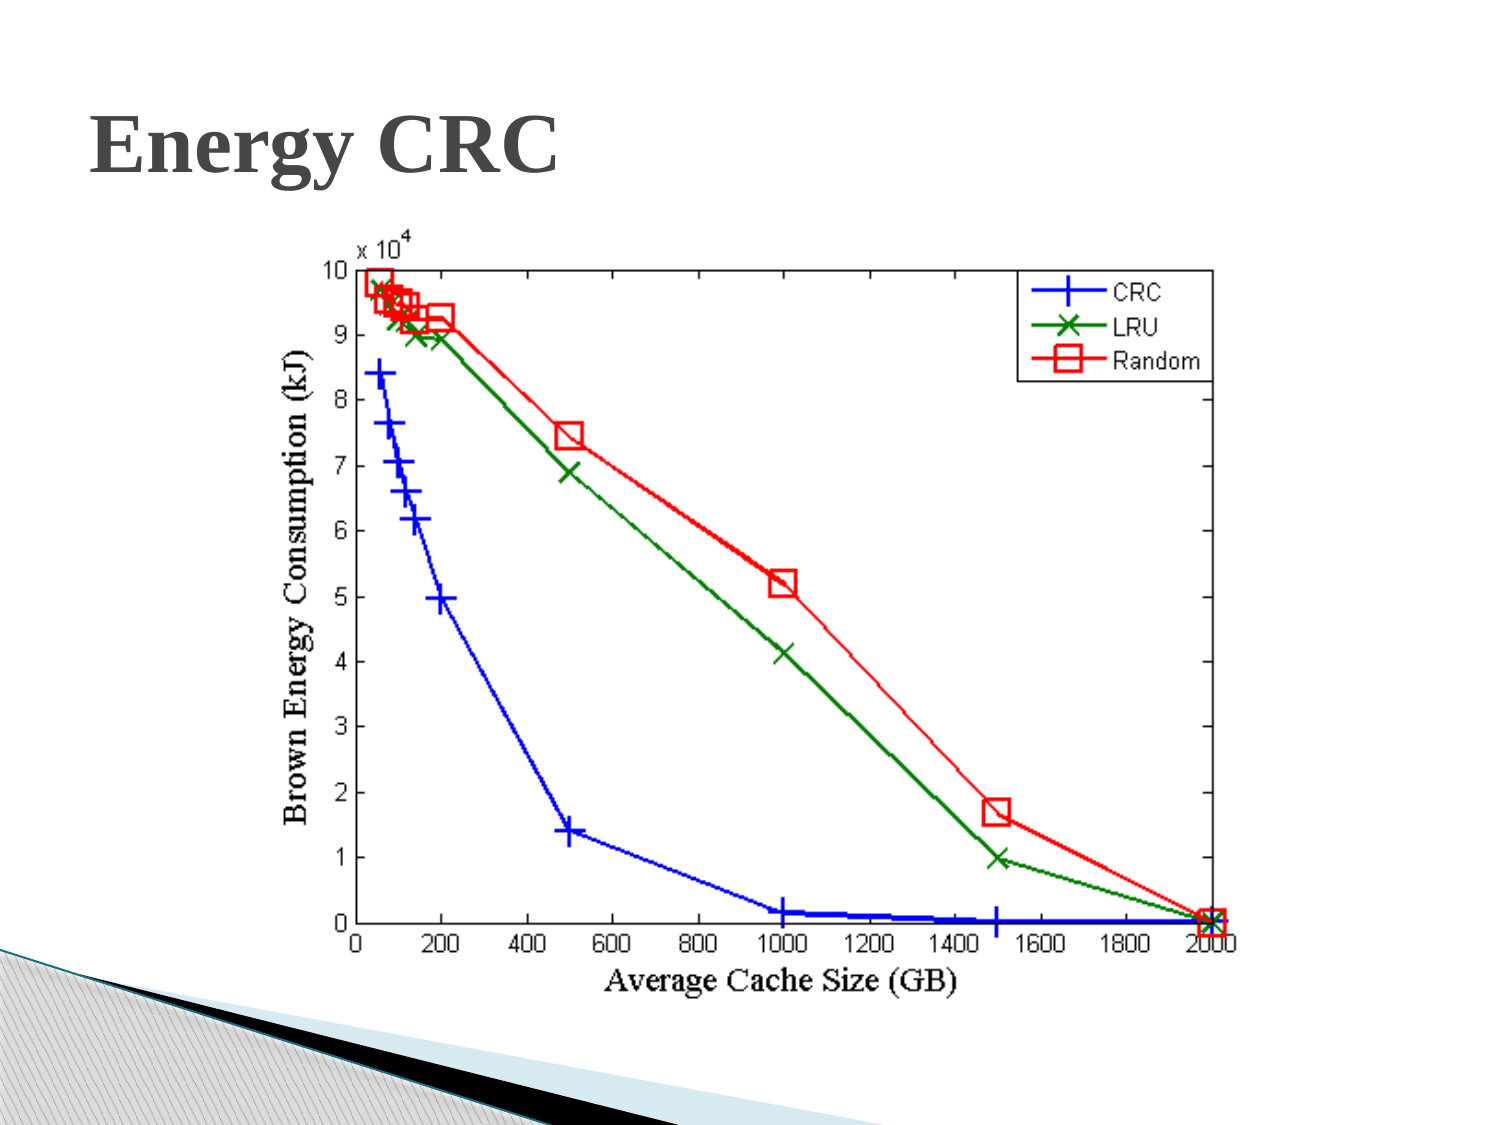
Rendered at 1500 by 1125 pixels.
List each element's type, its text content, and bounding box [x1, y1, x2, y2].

picture [262, 224, 1276, 1010]
title Energy CRC [75, 45, 1425, 233]
